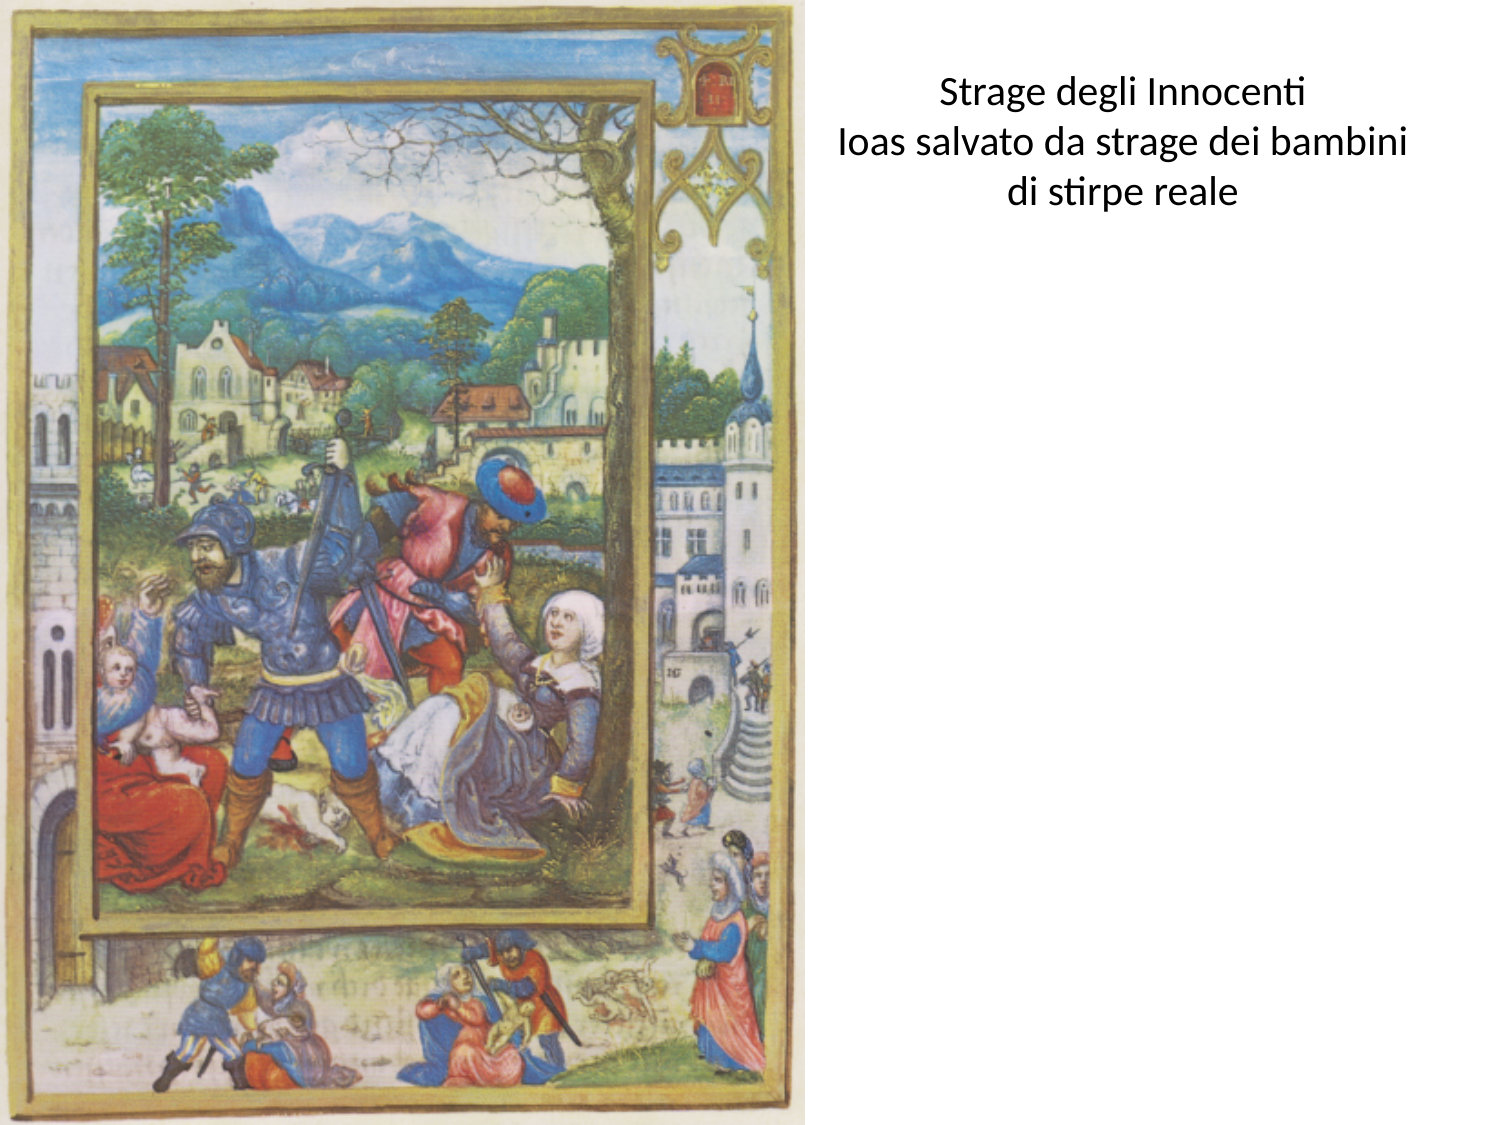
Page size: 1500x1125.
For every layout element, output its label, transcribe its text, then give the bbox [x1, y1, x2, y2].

title Strage degli Innocenti Ioas salvato da strage dei bambini di stirpe reale [820, 45, 1425, 233]
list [0, 0, 805, 1125]
